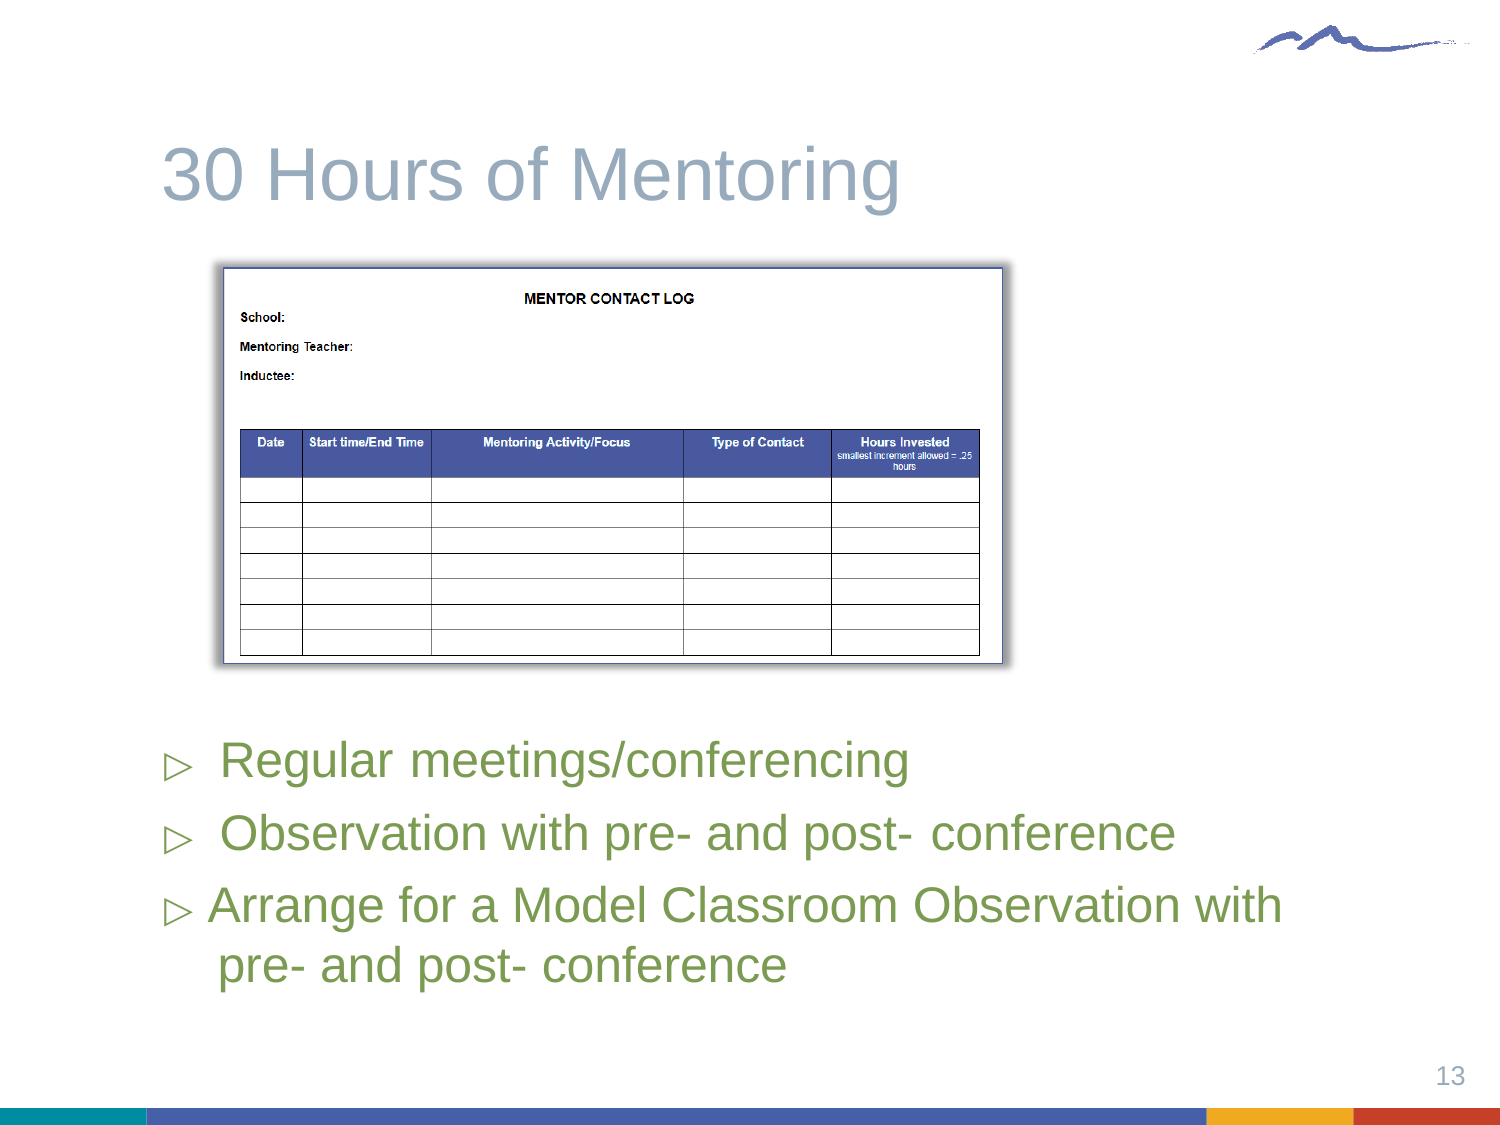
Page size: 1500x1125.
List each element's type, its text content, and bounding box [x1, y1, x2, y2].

text_box [146, 1108, 1207, 1125]
text_box 13 [1433, 1058, 1469, 1091]
text_box [223, 267, 1003, 664]
text_box [204, 252, 1022, 679]
text_box [1253, 25, 1470, 54]
text_box [1353, 1108, 1500, 1125]
text_box [1207, 1108, 1353, 1125]
text_box [0, 1108, 146, 1125]
text_box ▷ Regular meetings/conferencing ▷ Observation with pre- and post- conference ▷ Arrange for a Model Classroom Observation with pre- and post- conference [159, 727, 1302, 993]
title 30 Hours of Mentoring [159, 125, 907, 314]
